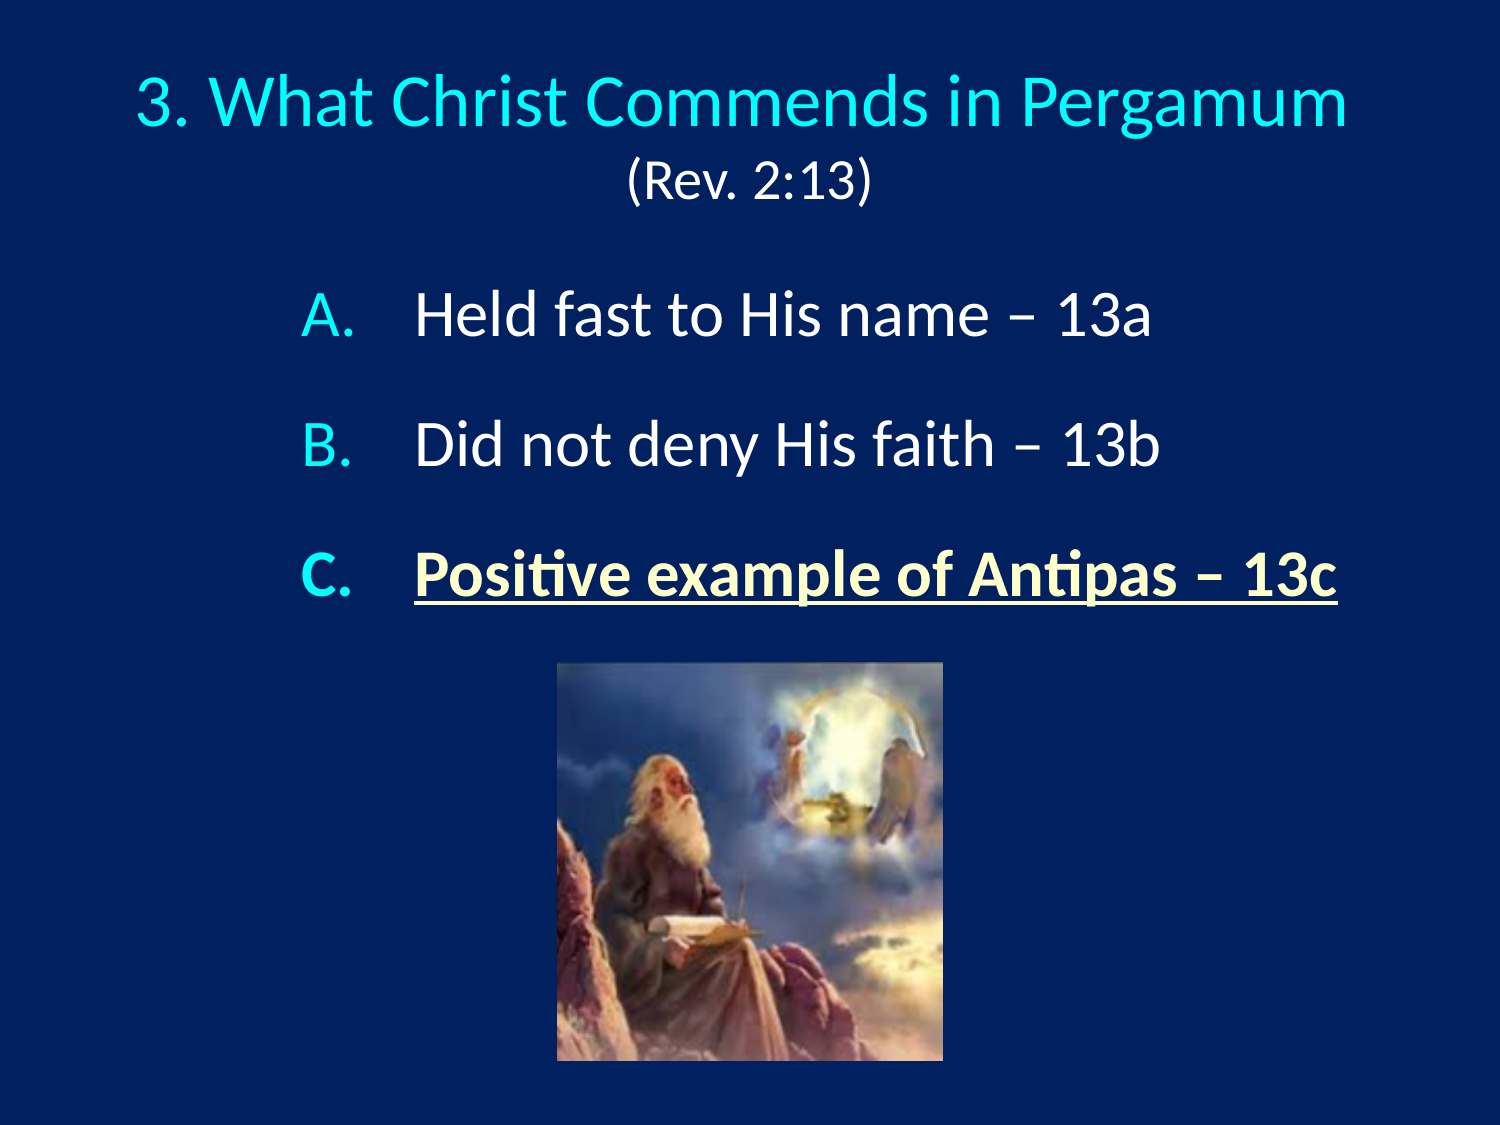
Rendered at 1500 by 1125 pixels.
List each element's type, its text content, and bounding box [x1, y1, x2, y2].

title 3. What Christ Commends in Pergamum (Rev. 2:13) [0, 37, 1500, 225]
list Held fast to His name ‒ 13a Did not deny His faith – 13b Positive example of Antipas – 13c [286, 262, 1413, 738]
picture [556, 662, 944, 1061]
